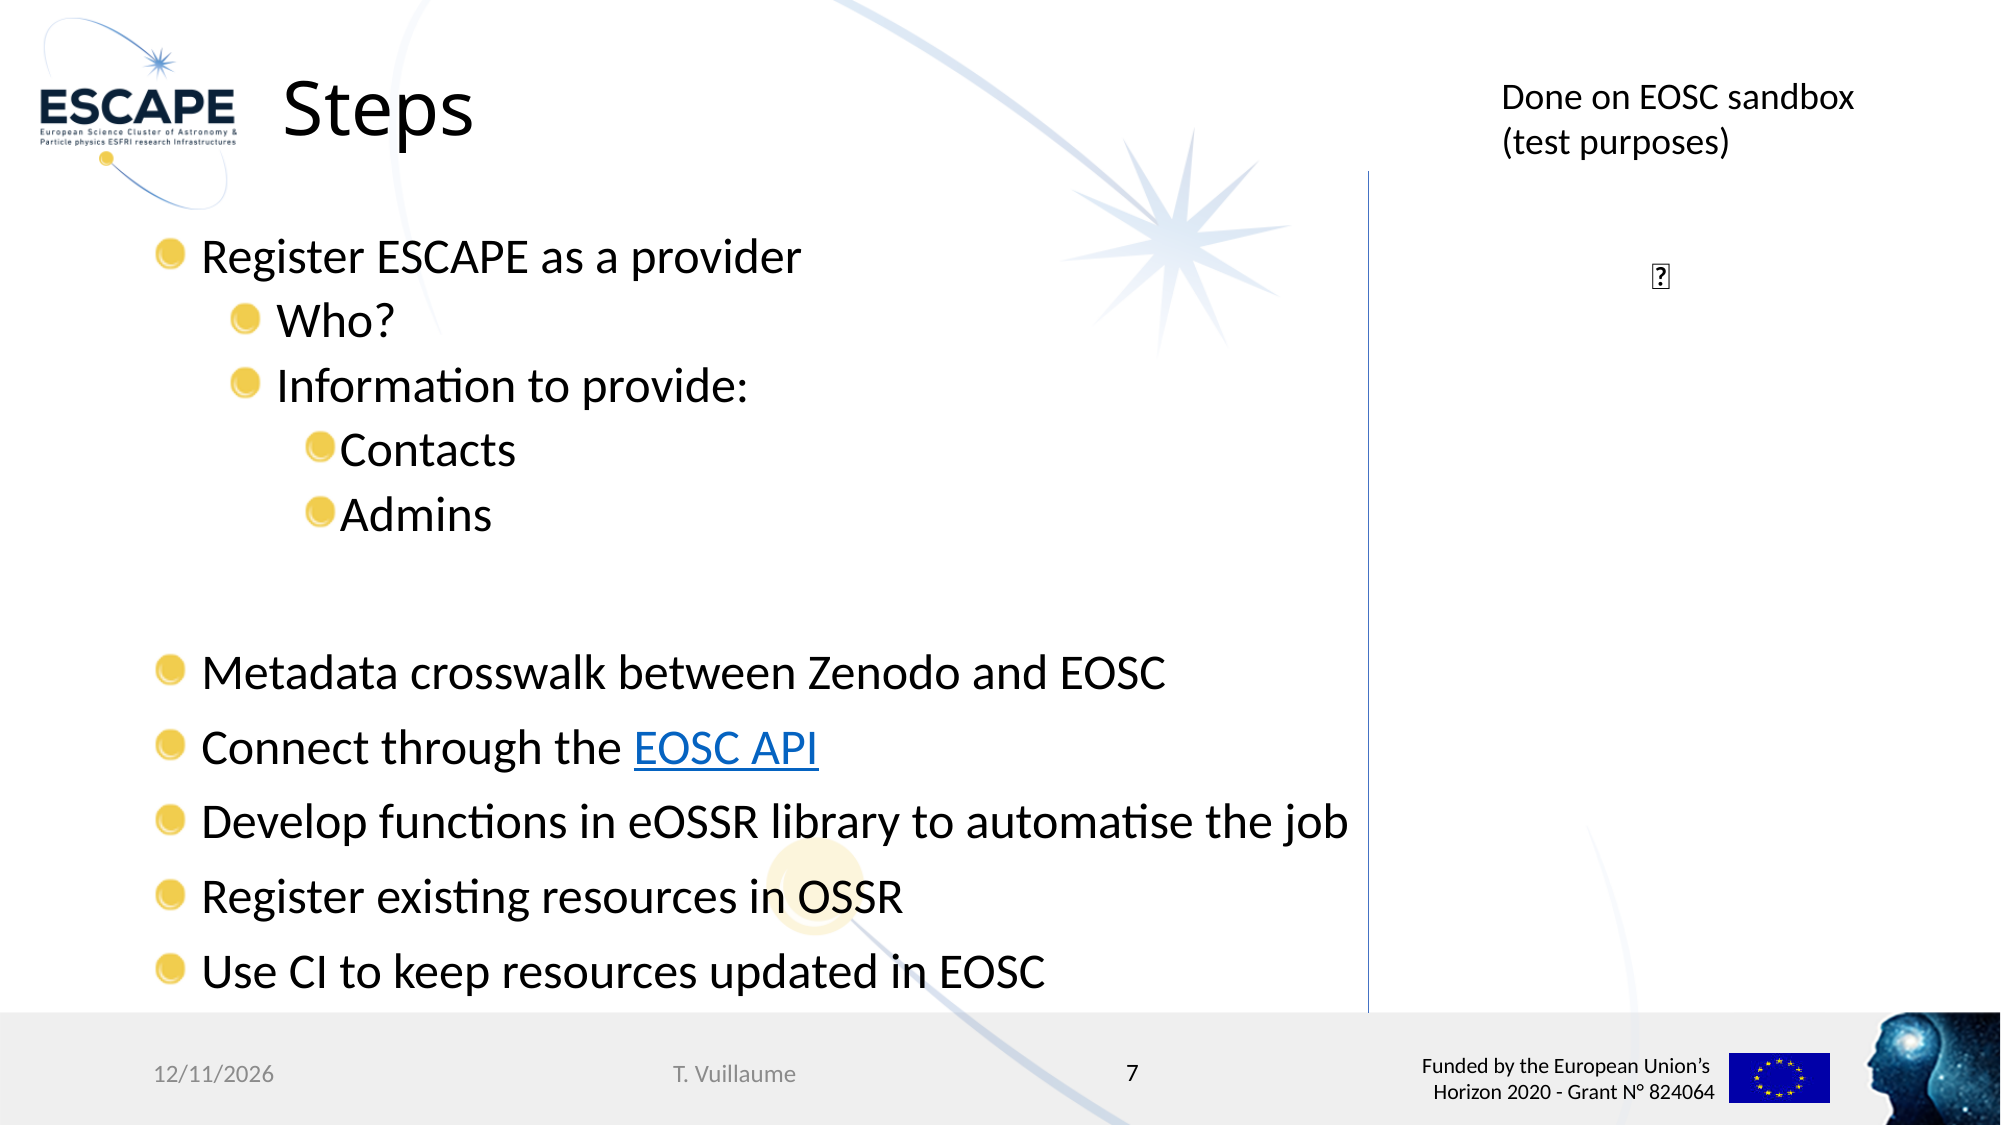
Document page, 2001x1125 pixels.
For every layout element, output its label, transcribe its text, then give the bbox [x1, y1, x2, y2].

title Steps [267, 26, 1863, 196]
text_box Done on EOSC sandbox (test purposes) ✅ [1486, 64, 1927, 305]
footer T. Vuillaume [428, 1042, 1042, 1103]
slide_number 7 [1072, 1041, 1193, 1101]
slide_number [138, 1042, 395, 1103]
picture [0, 0, 2001, 1125]
list Register ESCAPE as a provider Who? Information to provide: Contacts Admins Metadata crosswalk between Zenodo and EOSC Connect through the EOSC API Develop functions in eOSSR library to automatise the job Register existing resources in OSSR Use CI to keep resources updated in EOSC [137, 222, 1368, 1014]
